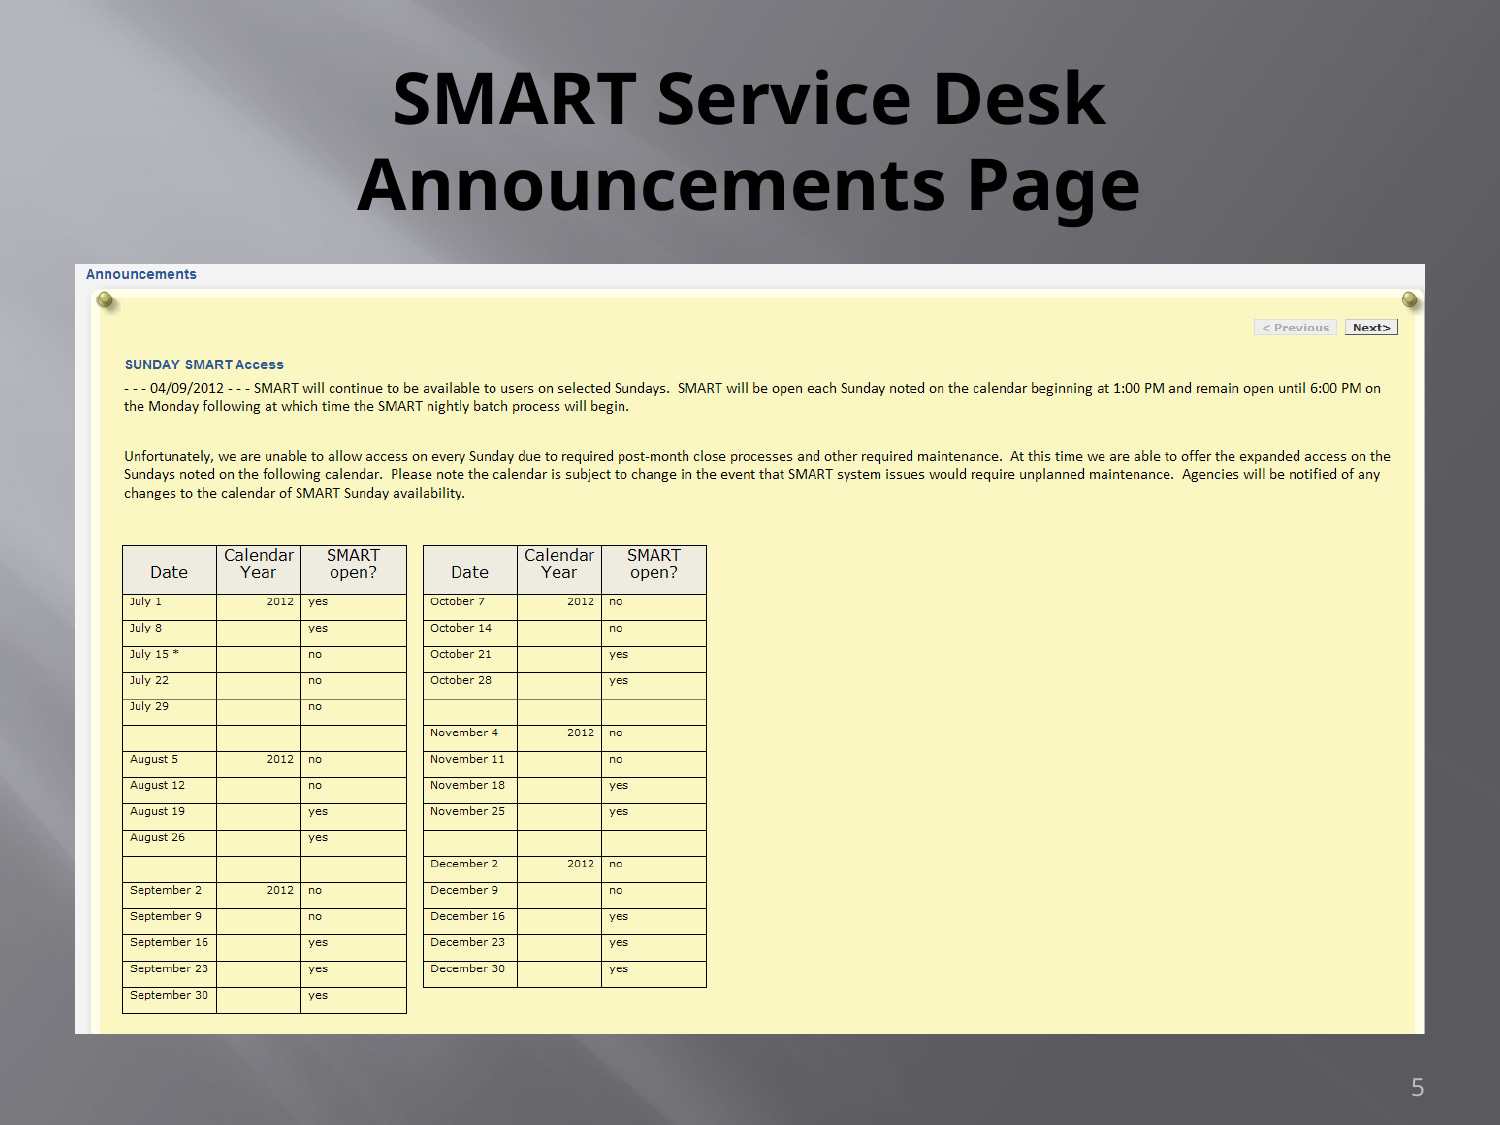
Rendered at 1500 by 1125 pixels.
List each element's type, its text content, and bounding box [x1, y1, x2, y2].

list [74, 263, 1426, 1034]
title SMART Service Desk Announcements Page [75, 45, 1425, 233]
slide_number 5 [1299, 1077, 1425, 1113]
